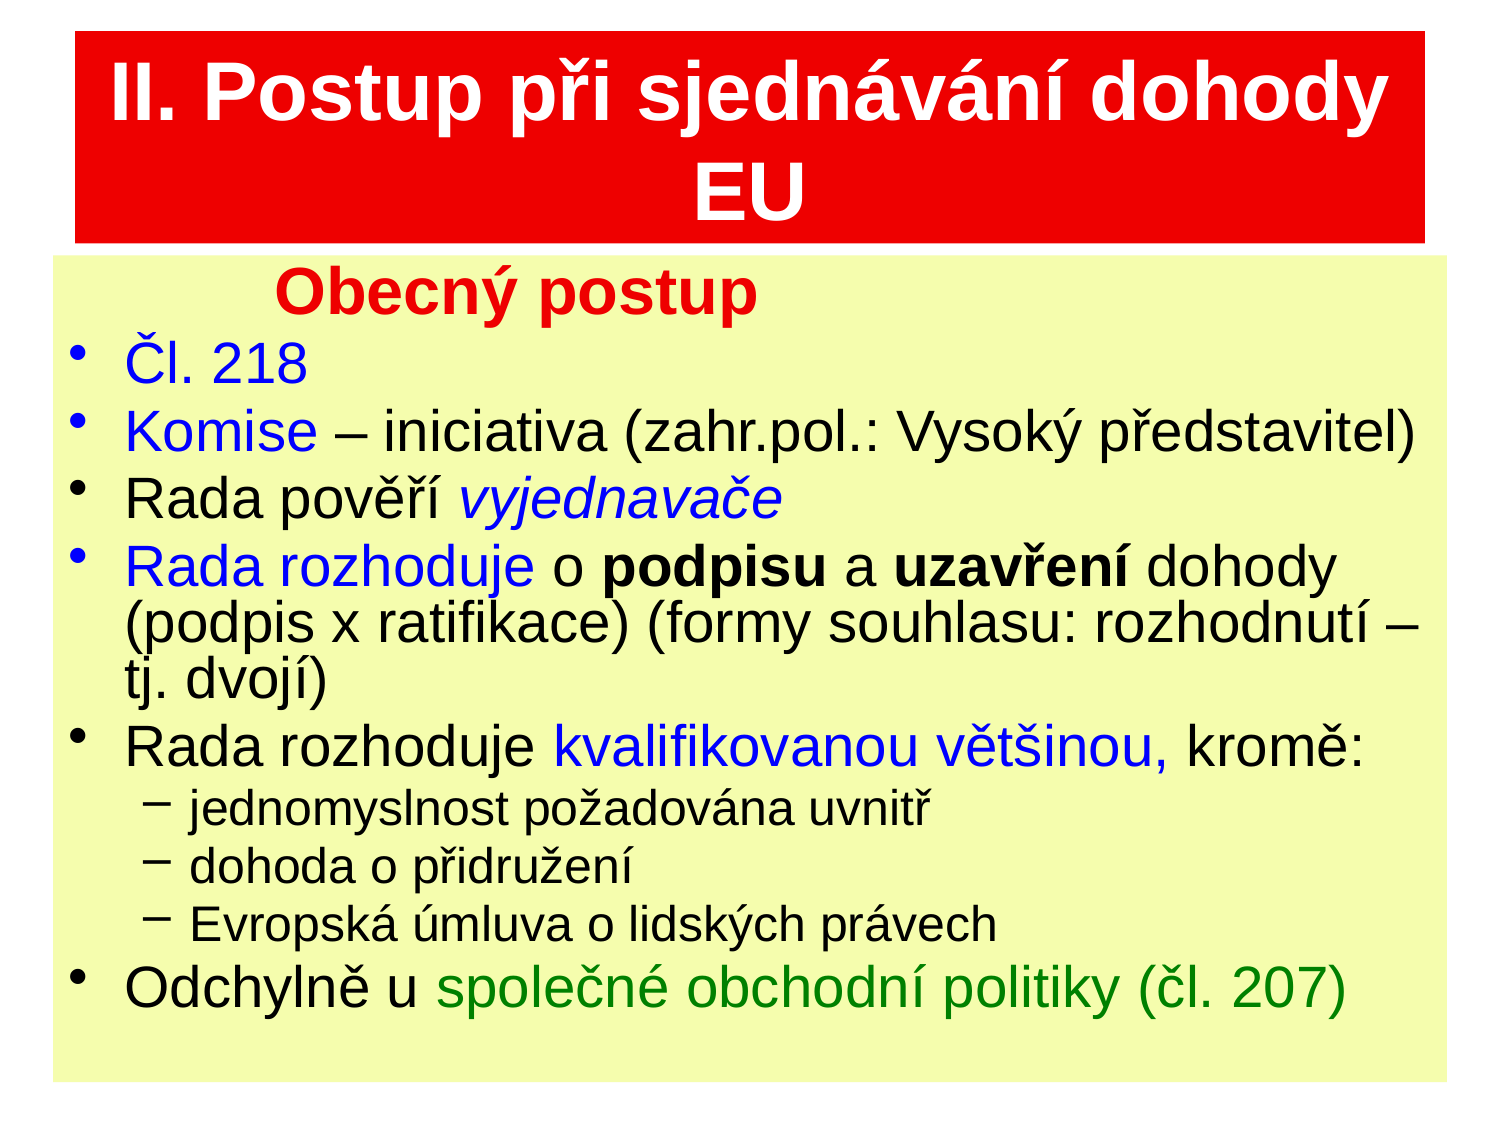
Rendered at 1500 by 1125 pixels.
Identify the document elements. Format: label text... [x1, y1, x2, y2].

title II. Postup při sjednávání dohody EU [75, 31, 1425, 244]
list Obecný postup Čl. 218 Komise – iniciativa (zahr.pol.: Vysoký představitel) Rada pověří vyjednavače Rada rozhoduje o podpisu a uzavření dohody (podpis x ratifikace) (formy souhlasu: rozhodnutí – tj. dvojí) Rada rozhoduje kvalifikovanou většinou, kromě: jednomyslnost požadována uvnitř dohoda o přidružení Evropská úmluva o lidských právech Odchylně u společné obchodní politiky (čl. 207) [53, 255, 1447, 1083]
